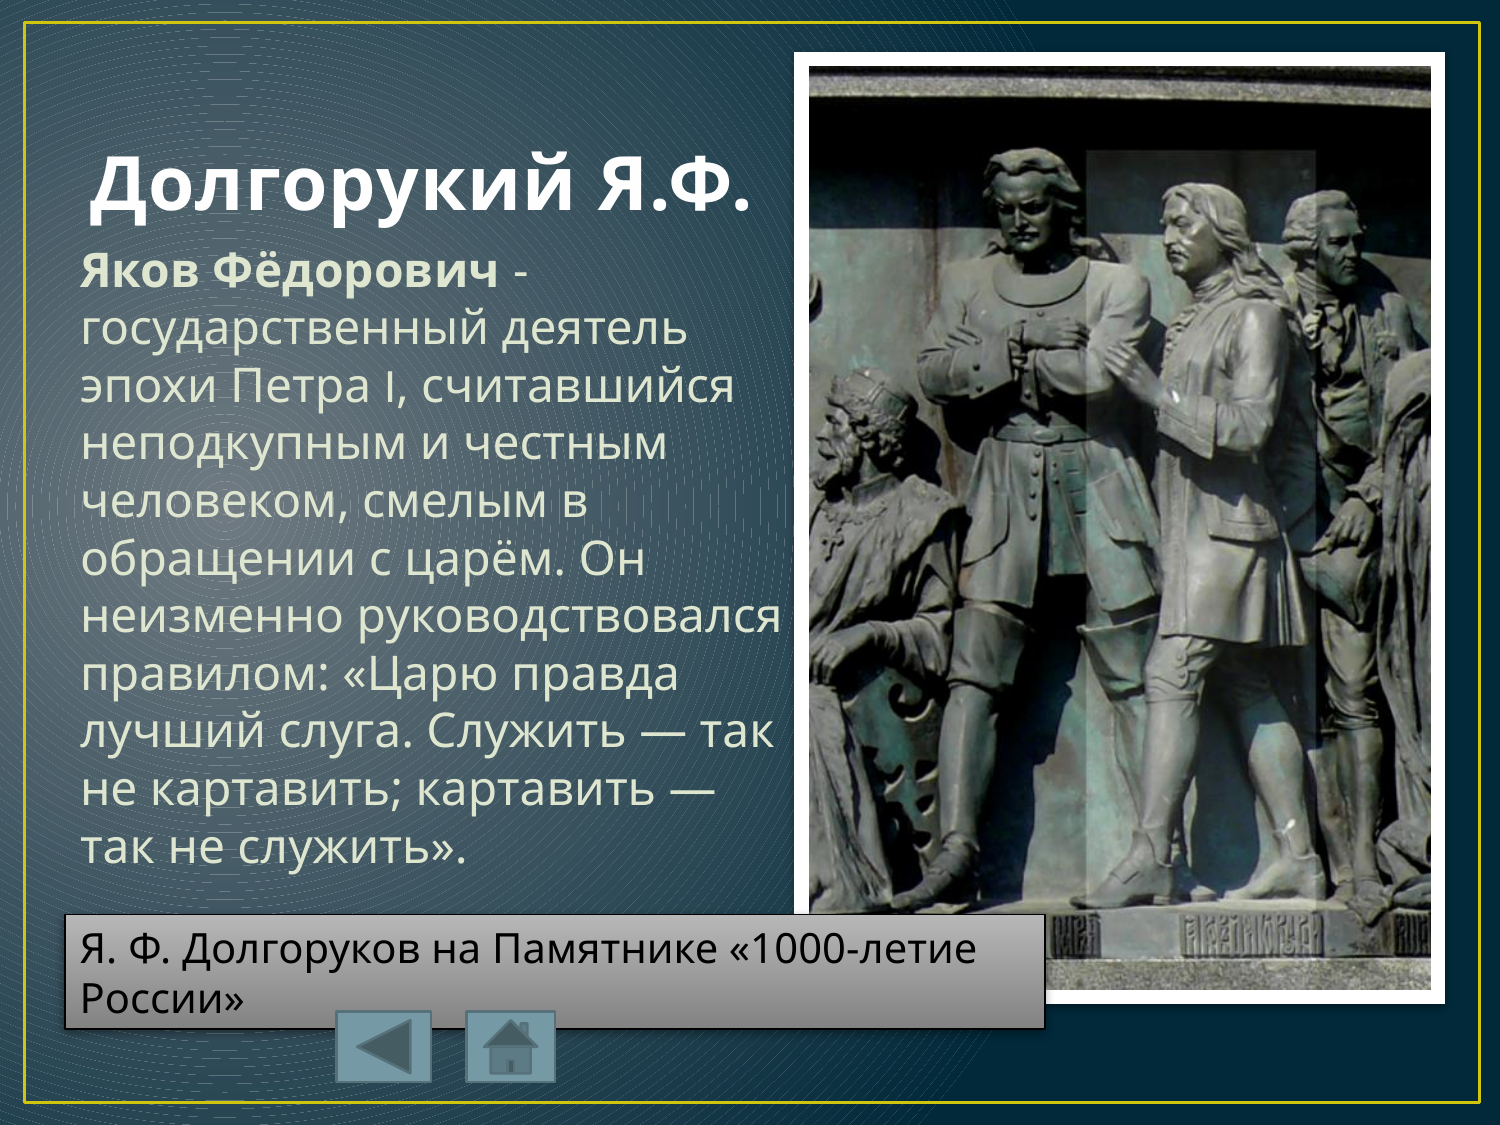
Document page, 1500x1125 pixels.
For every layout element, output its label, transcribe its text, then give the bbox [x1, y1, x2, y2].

title Долгорукий Я.Ф. [75, 45, 1425, 231]
text_box [335, 1010, 432, 1083]
text_box [465, 1010, 556, 1083]
text_box Я. Ф. Долгоруков на Памятнике «1000-летие России» [64, 914, 1046, 1030]
picture [808, 66, 1431, 991]
list Яков Фёдорович - государственный деятель эпохи Петра I, считавшийся неподкупным и честным человеком, смелым в обращении с царём. Он неизменно руководствовался правилом: «Царю правда лучший слуга. Служить — так не картавить; картавить — так не служить». [64, 231, 789, 912]
